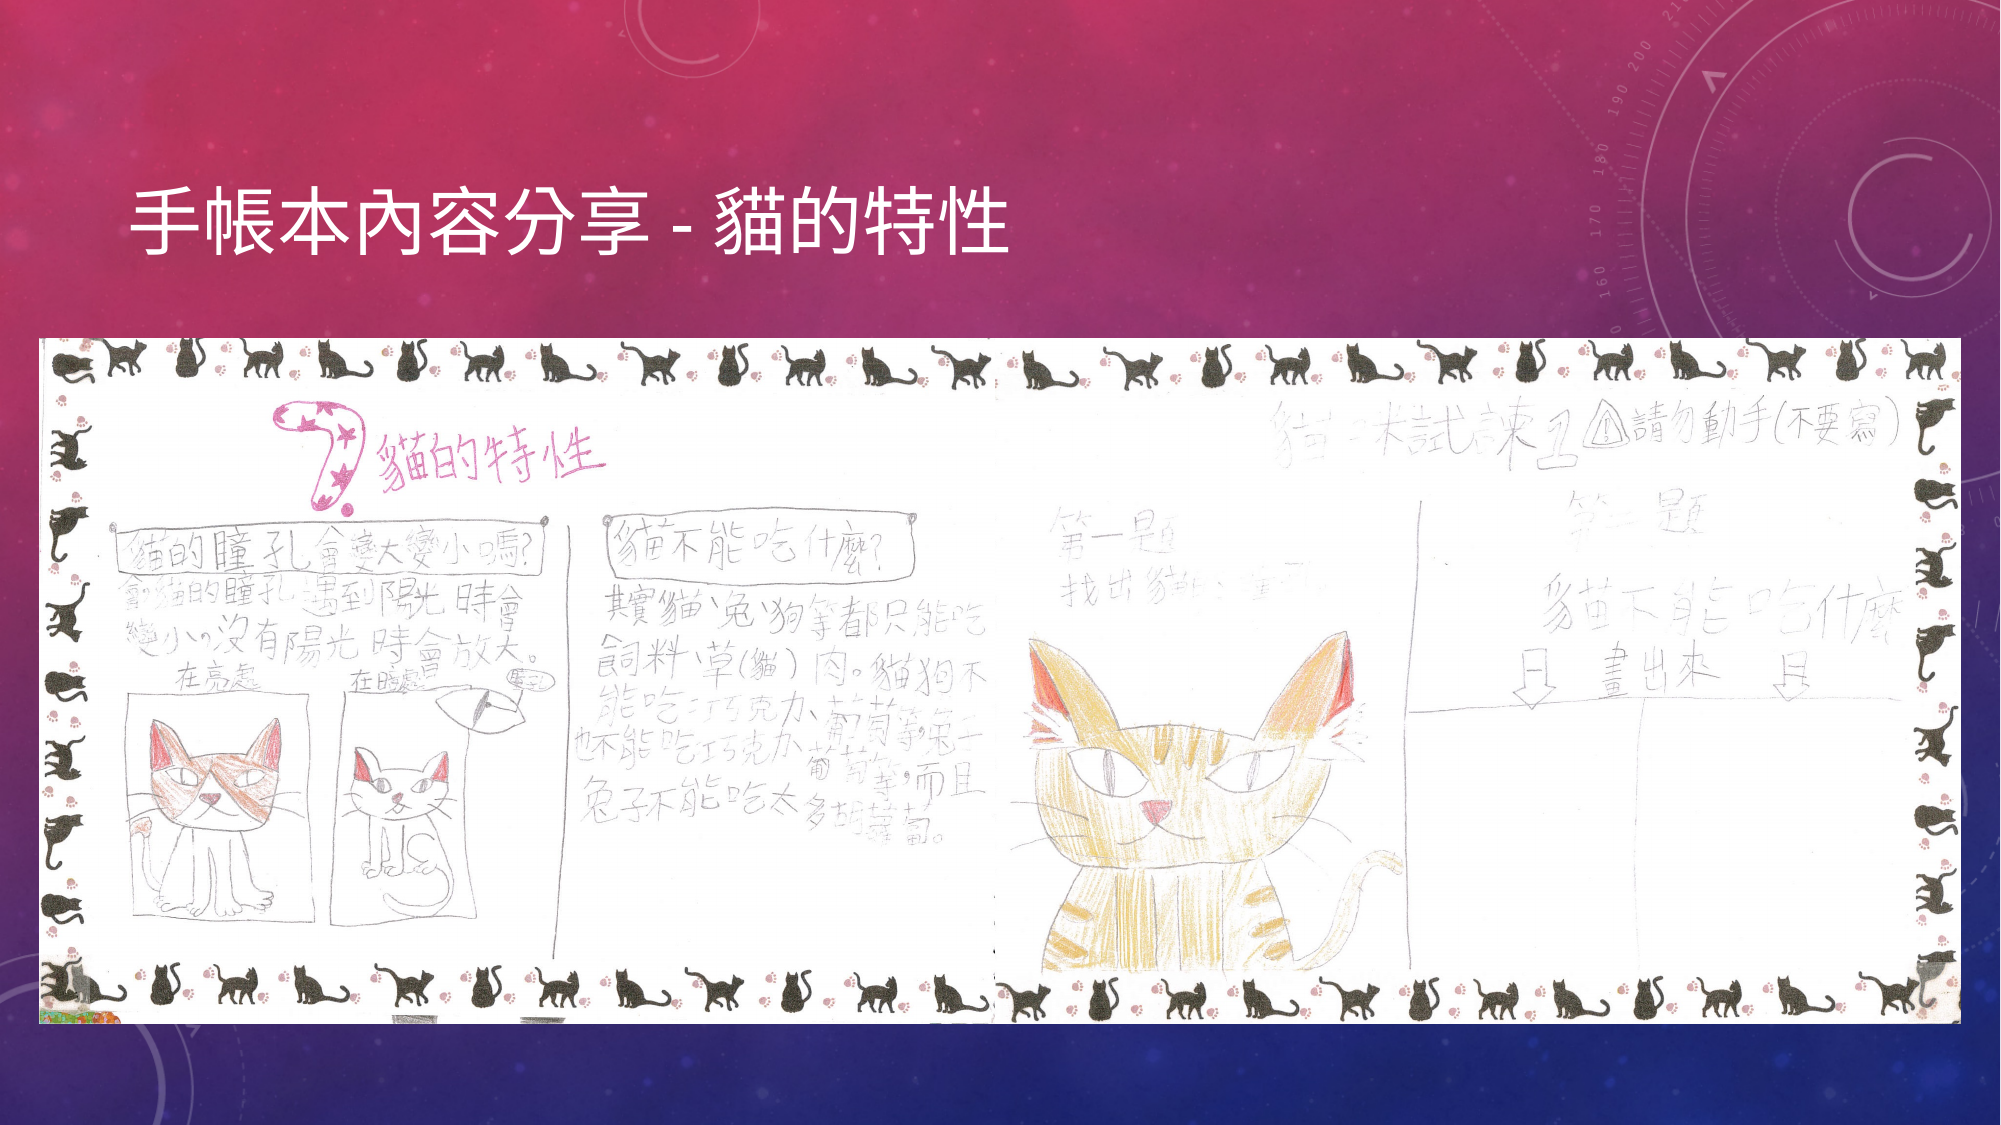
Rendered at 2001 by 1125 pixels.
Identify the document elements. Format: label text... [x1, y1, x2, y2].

picture [0, 0, 2001, 1125]
title 手帳本內容分享-貓的特性 [112, 99, 1558, 338]
